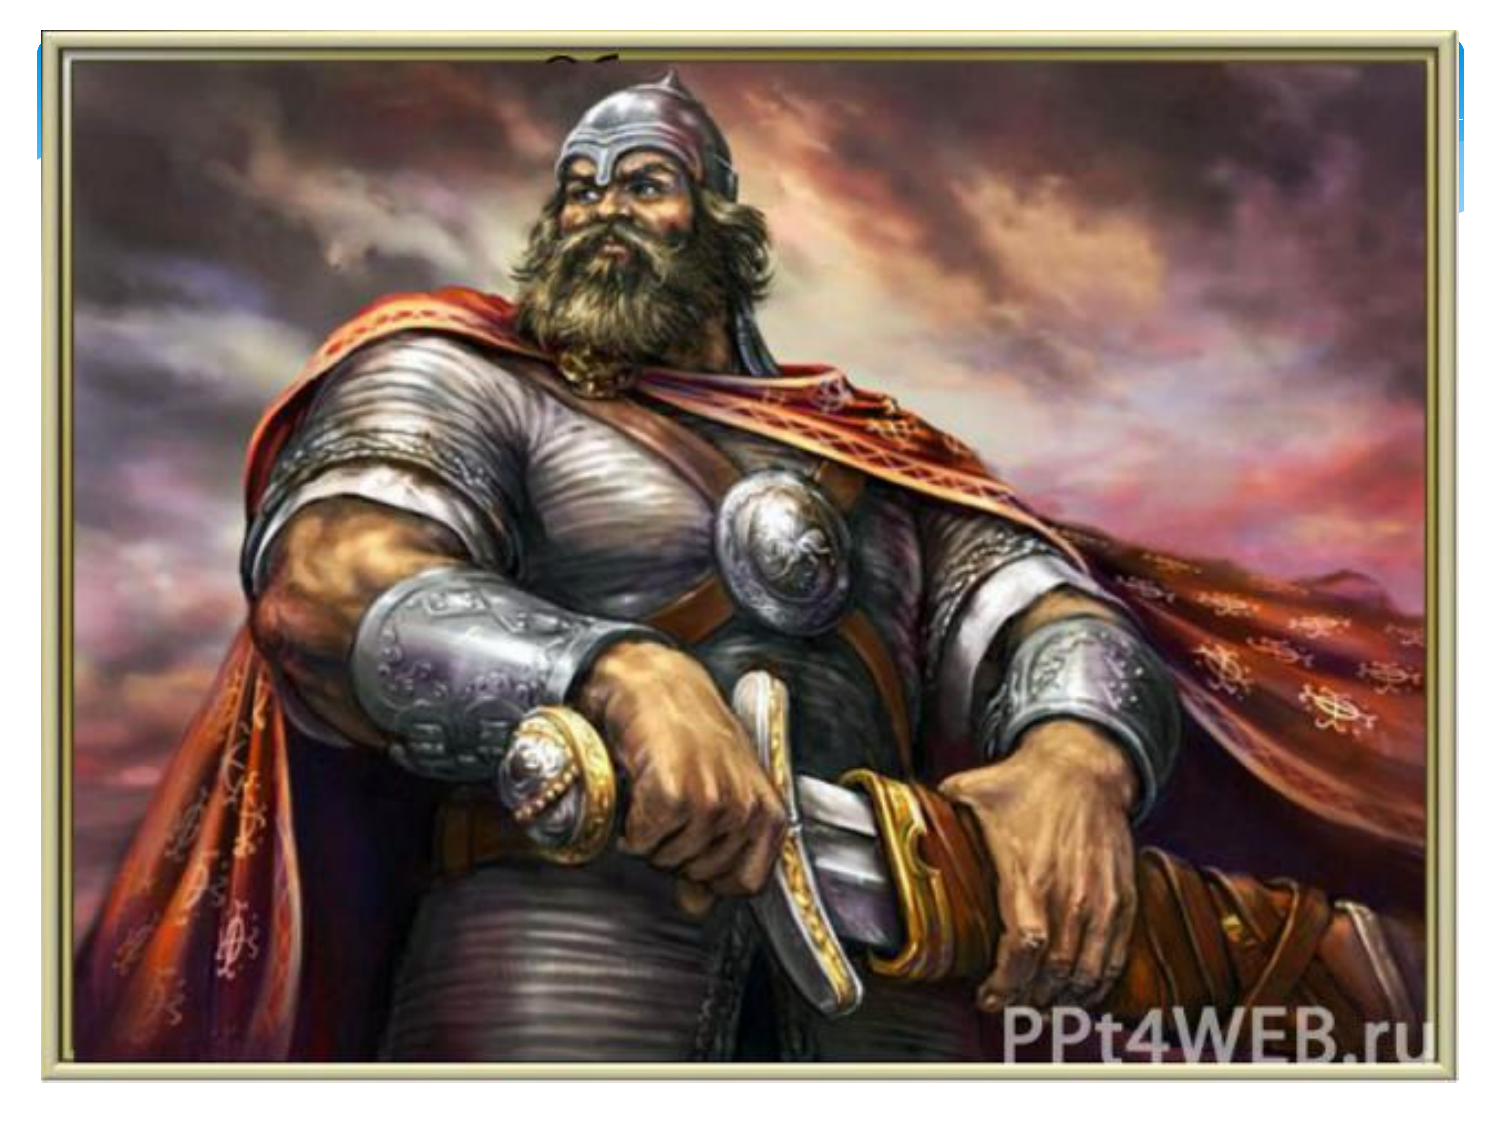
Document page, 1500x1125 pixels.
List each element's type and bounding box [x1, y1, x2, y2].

picture [41, 30, 1459, 1083]
